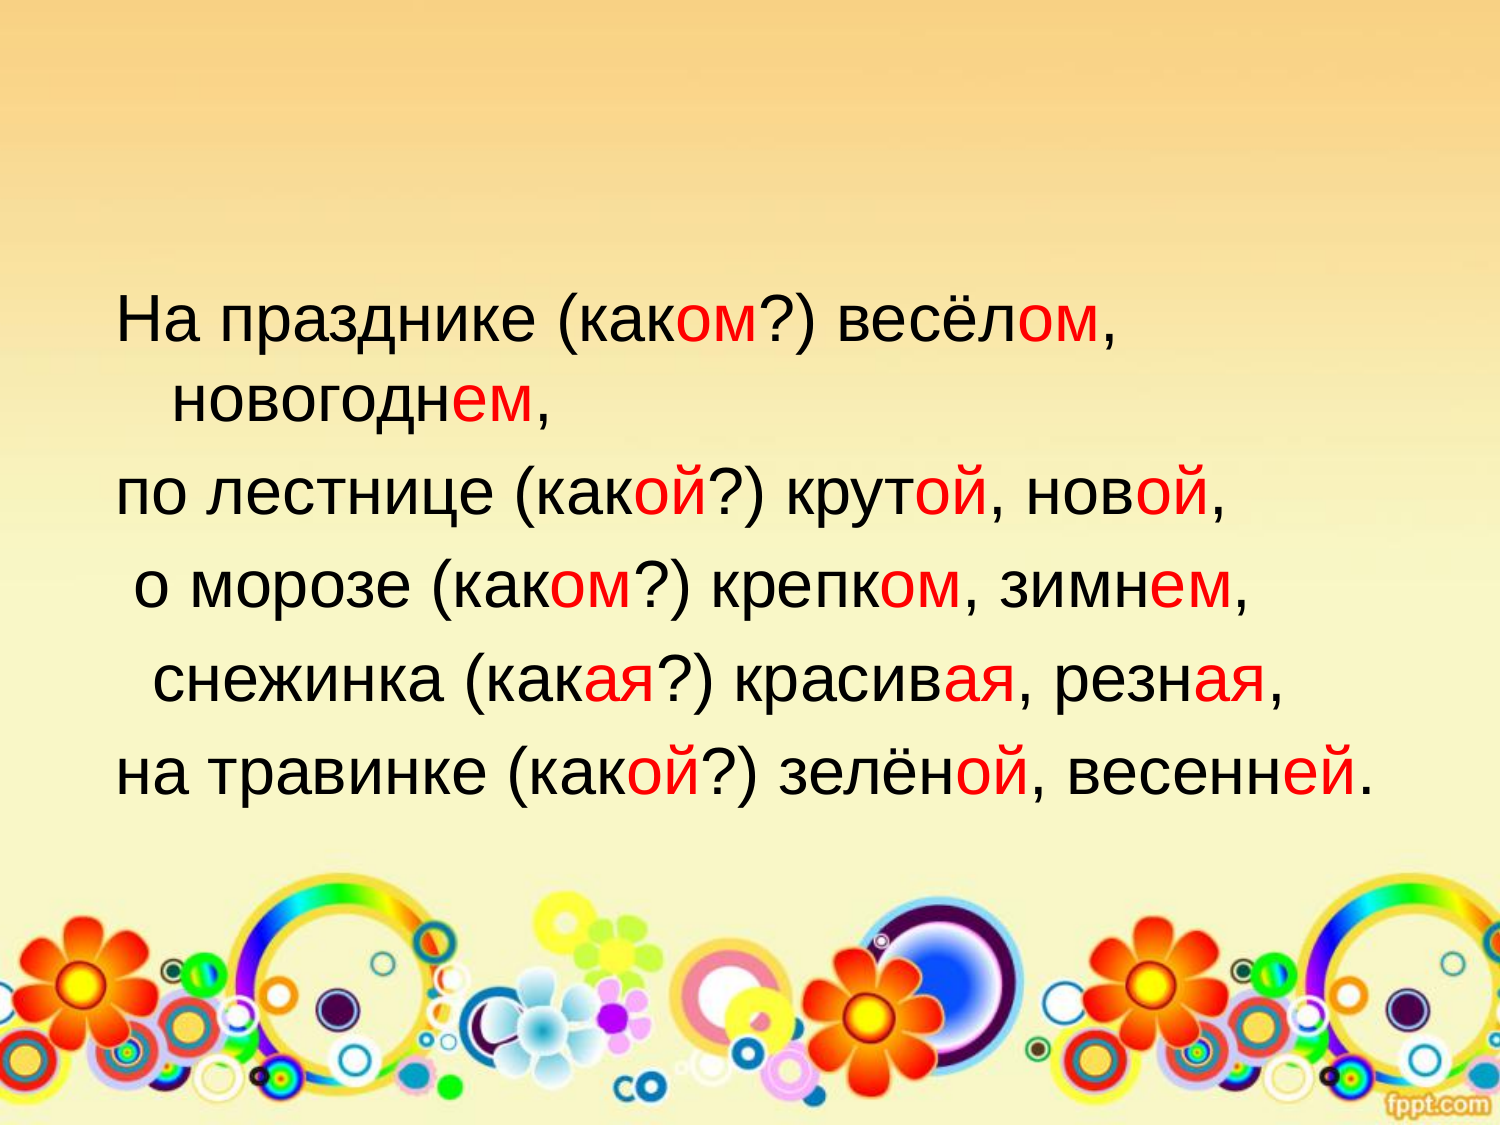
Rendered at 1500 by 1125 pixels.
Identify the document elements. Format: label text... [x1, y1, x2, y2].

picture [0, 0, 1500, 1125]
list На празднике (каком?) весёлом, новогоднем, по лестнице (какой?) крутой, новой, о морозе (каком?) крепком, зимнем, снежинка (какая?) красивая, резная, на травинке (какой?) зелёной, весенней. [100, 266, 1451, 1010]
